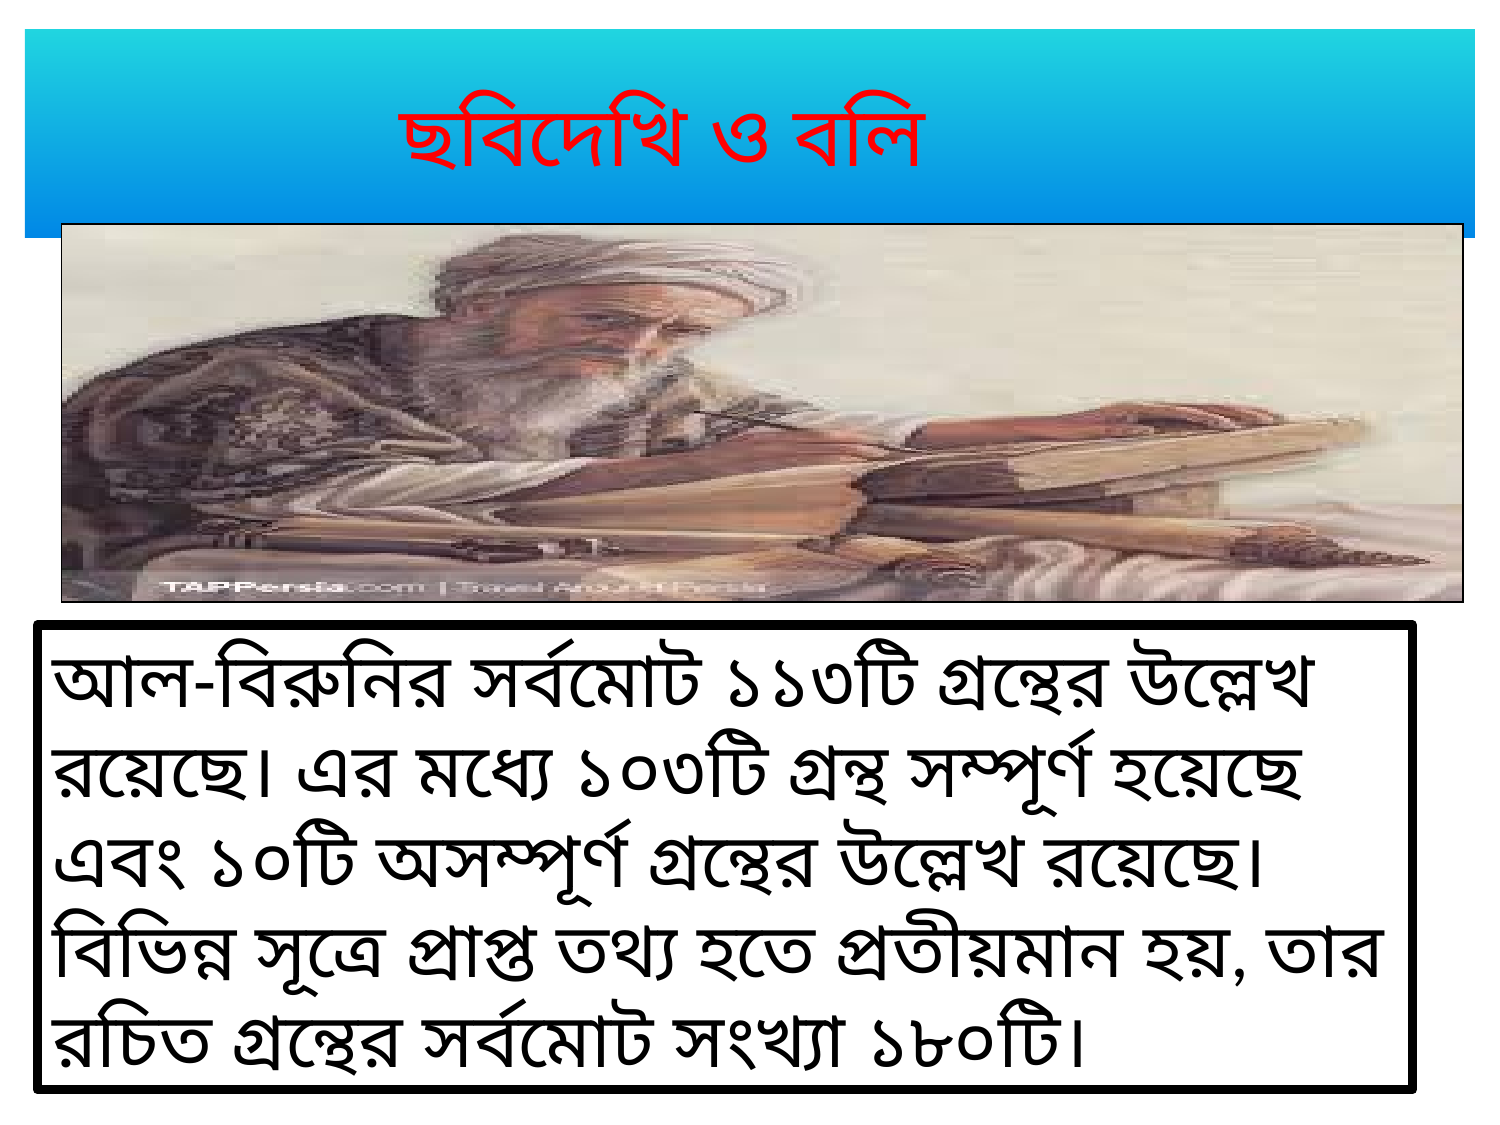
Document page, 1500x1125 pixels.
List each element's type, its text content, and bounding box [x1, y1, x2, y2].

text_box আল-বিরুনির সর্বমোট ১১৩টি গ্রন্থের উল্লেখ রয়েছে। এর মধ্যে ১০৩টি গ্রন্থ সম্পূর্ণ হয়েছে এবং ১০টি অসম্পূর্ণ গ্রন্থের উল্লেখ রয়েছে। বিভিন্ন সূত্রে প্রাপ্ত তথ্য হতে প্রতীয়মান হয়, তার রচিত গ্রন্থের সর্বমোট সংখ্যা ১৮০টি। [37, 624, 1413, 1090]
title ছবিদেখি ও বলি [24, 29, 1475, 238]
picture [62, 224, 1463, 602]
